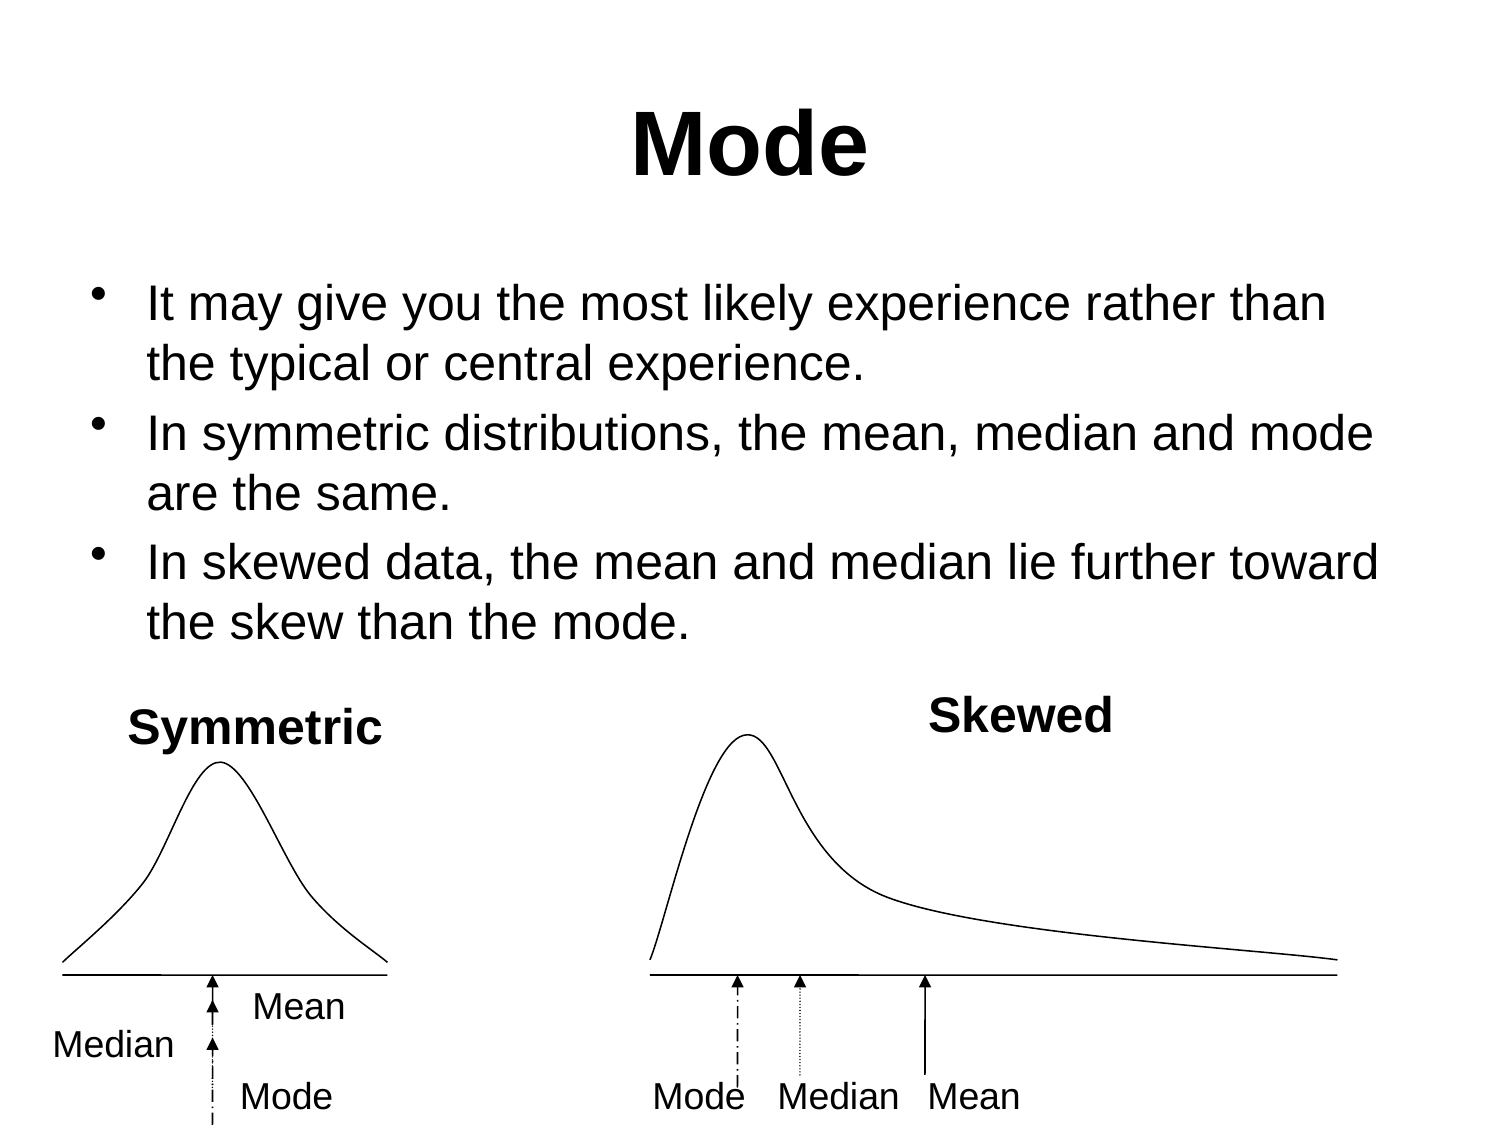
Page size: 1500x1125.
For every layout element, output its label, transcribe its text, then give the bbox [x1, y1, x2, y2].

text_box Skewed [913, 675, 1226, 750]
text_box [793, 975, 807, 988]
text_box Median [800, 1064, 912, 1125]
text_box Median [37, 1012, 250, 1073]
title Mode [74, 44, 1426, 233]
text_box Symmetric [112, 687, 425, 763]
text_box [918, 975, 932, 1075]
text_box [206, 999, 219, 1012]
text_box Mode [637, 1064, 800, 1125]
text_box [649, 734, 1338, 960]
text_box [731, 975, 744, 993]
text_box [206, 1037, 219, 1054]
text_box [206, 976, 219, 999]
text_box Mode [224, 1064, 388, 1125]
text_box [62, 763, 388, 963]
text_box Mean [912, 1064, 1113, 1125]
text_box Mean [237, 974, 438, 1035]
list It may give you the most likely experience rather than the typical or central experience. In symmetric distributions, the mean, median and mode are the same. In skewed data, the mean and median lie further toward the skew than the mode. [74, 262, 1426, 1006]
